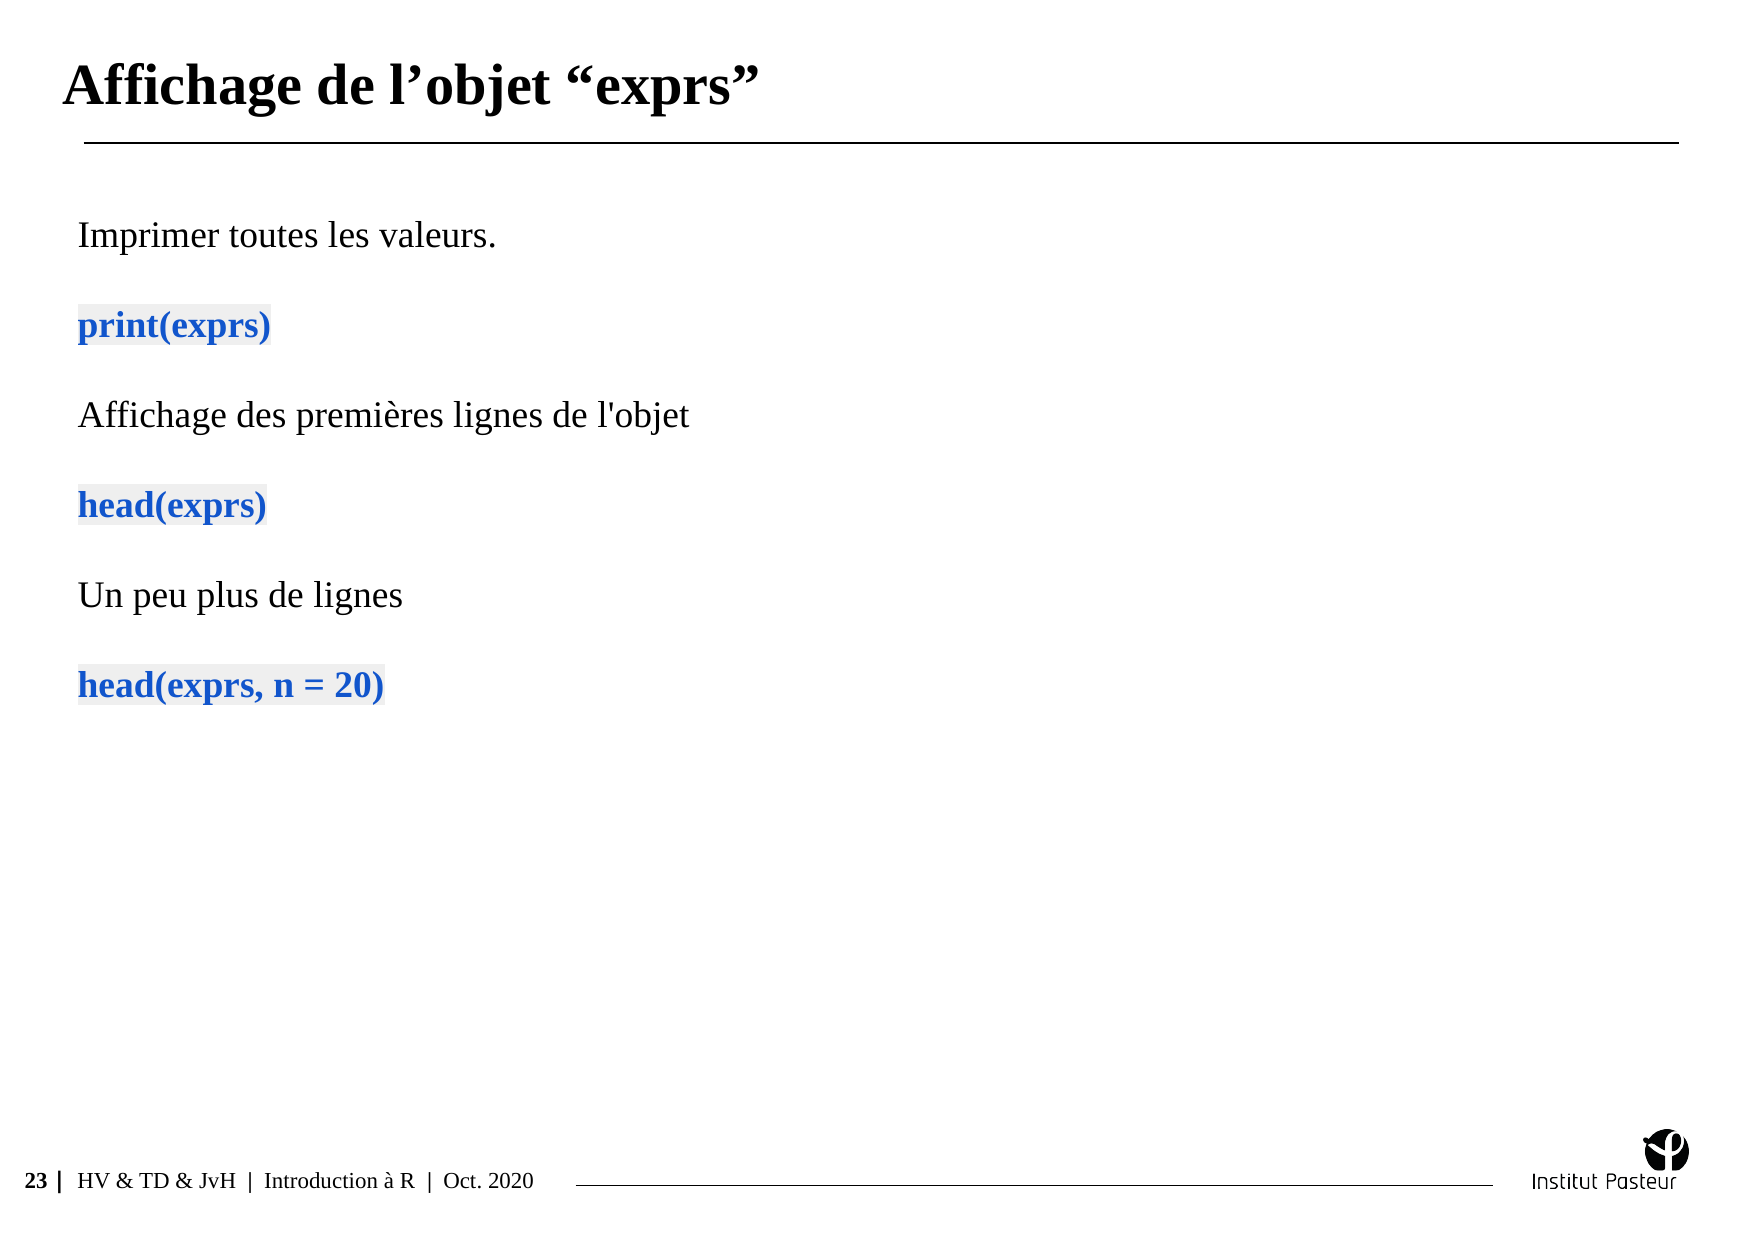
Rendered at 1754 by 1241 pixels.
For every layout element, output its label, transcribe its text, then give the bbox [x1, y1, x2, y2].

picture [1533, 1152, 1689, 1189]
list Imprimer toutes les valeurs. print(exprs) Affichage des premières lignes de l'objet head(exprs) Un peu plus de lignes head(exprs, n = 20) [62, 194, 1692, 1152]
text_box Affichage de l’objet “exprs” [62, 2, 1692, 160]
